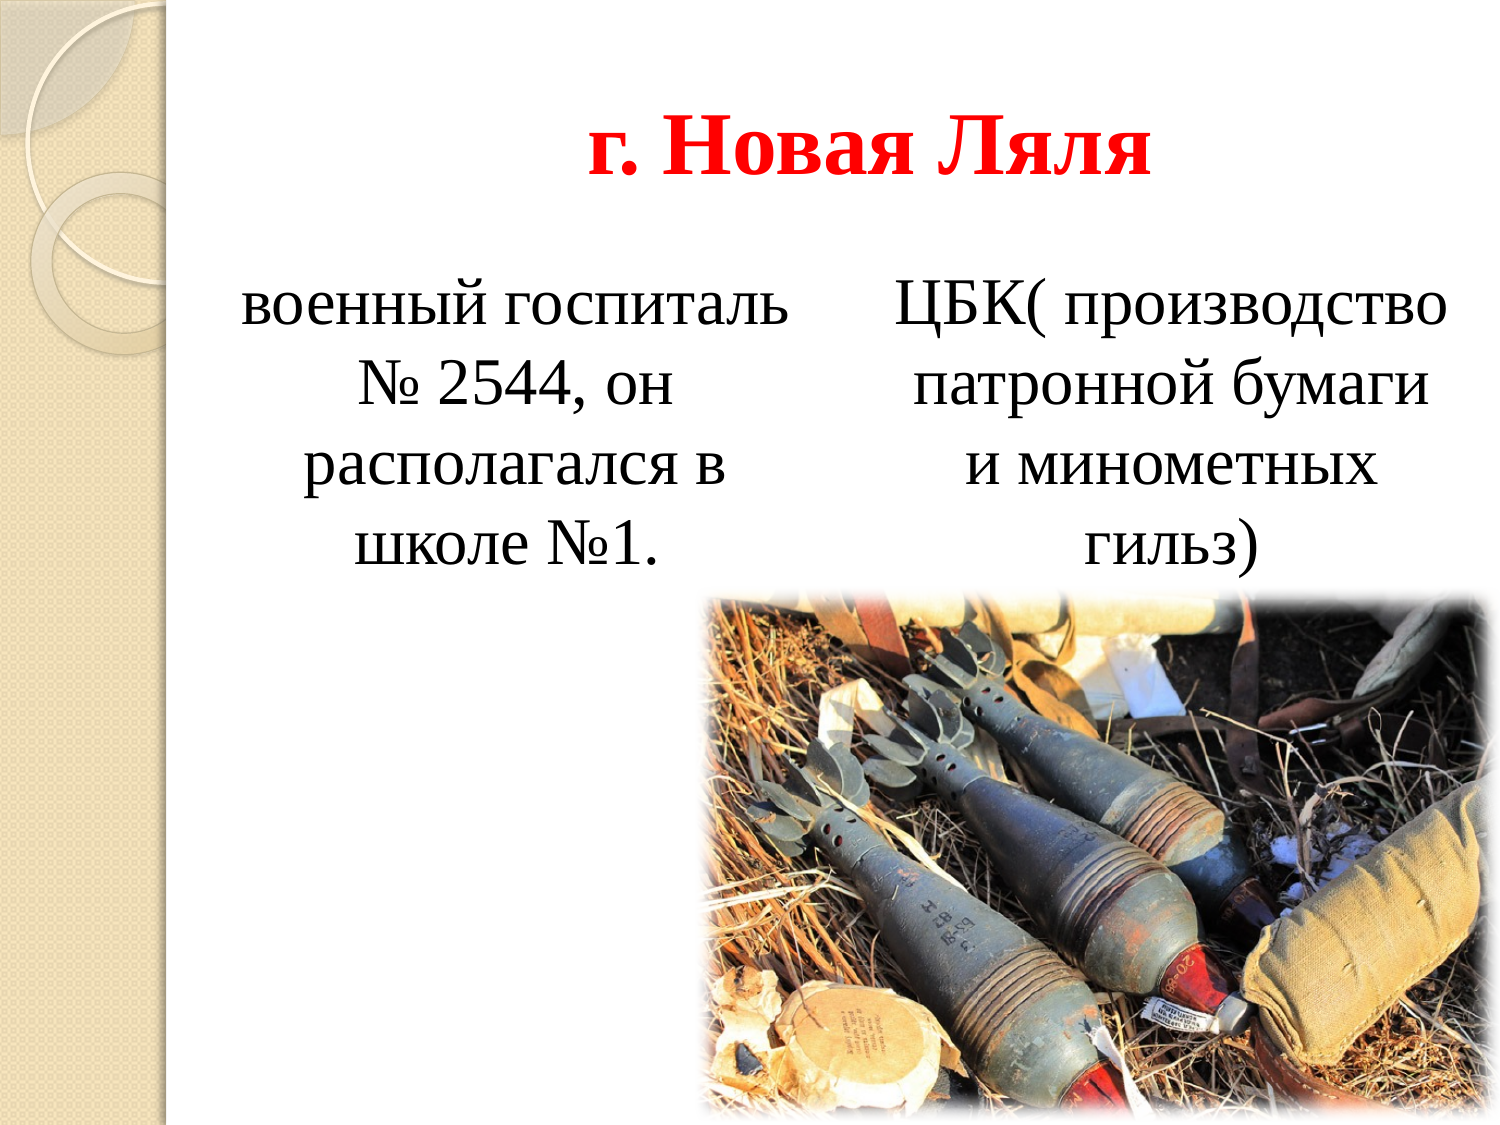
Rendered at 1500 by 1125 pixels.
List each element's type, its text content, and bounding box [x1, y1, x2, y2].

title г. Новая Ляля [235, 45, 1466, 233]
picture [695, 585, 1500, 1123]
list военный госпиталь № 2544, он располагался в школе №1. [183, 249, 836, 1015]
list ЦБК( производство патронной бумаги и минометных гильз) [865, 249, 1466, 583]
